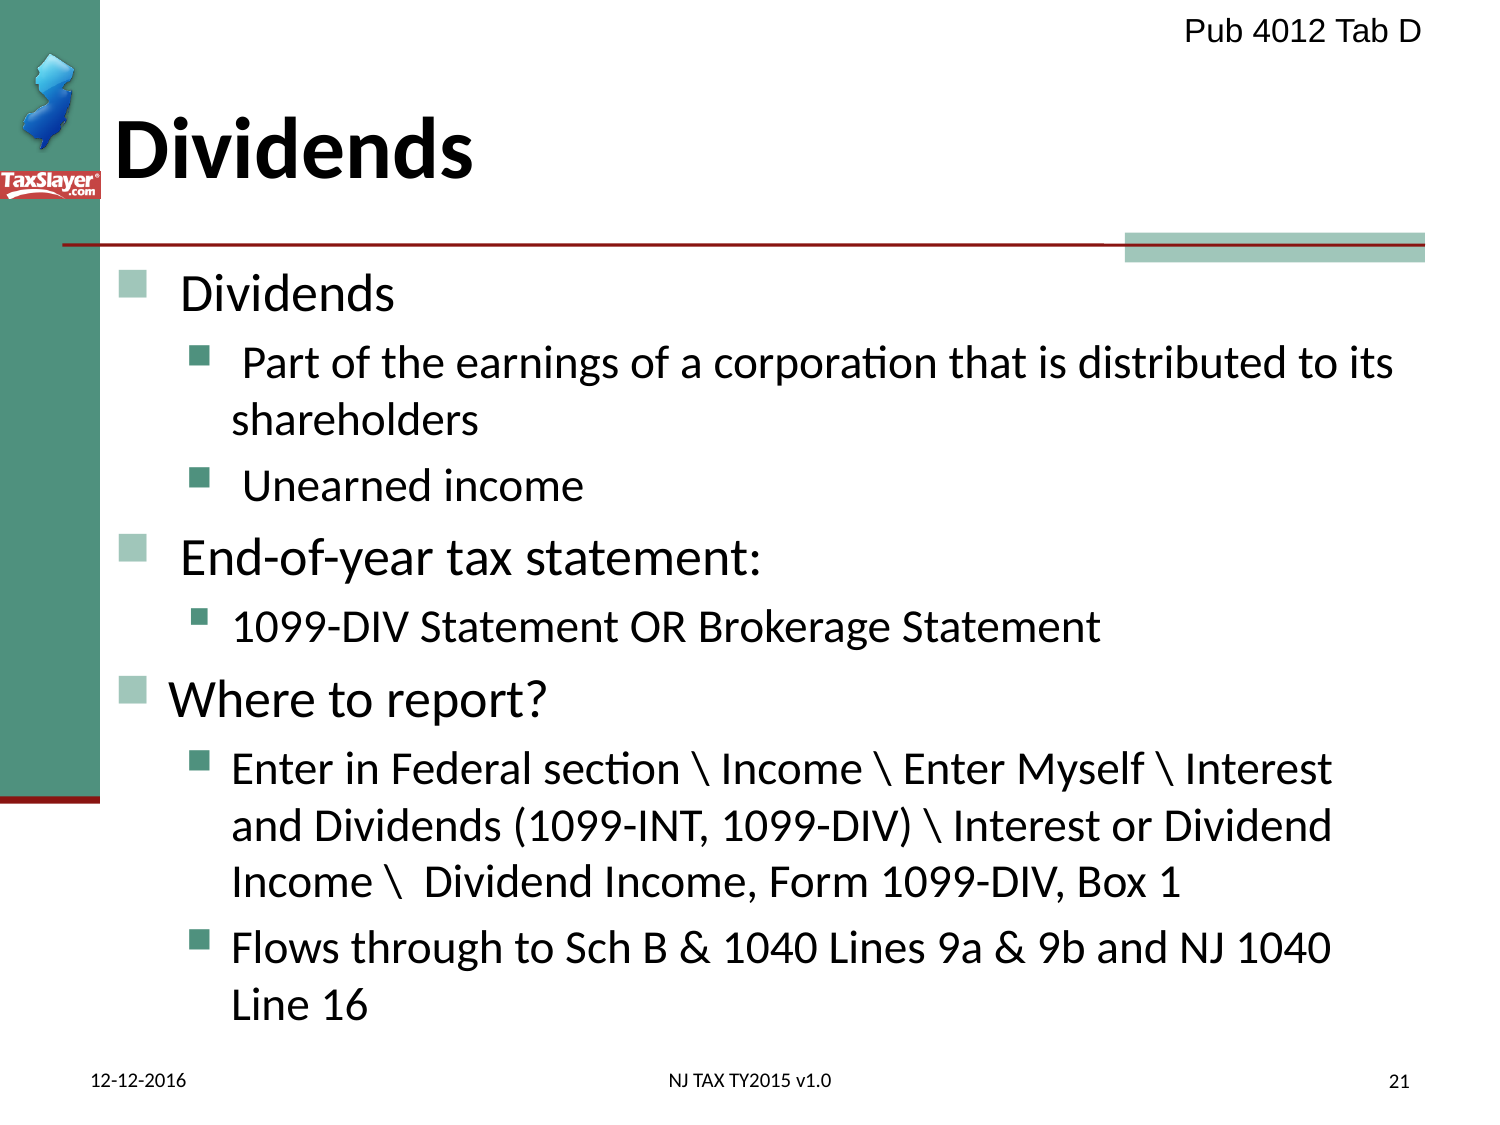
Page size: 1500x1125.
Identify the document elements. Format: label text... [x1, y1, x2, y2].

text_box Pub 4012 Tab D [1169, 9, 1437, 50]
slide_number 21 [1112, 1049, 1426, 1101]
title Dividends [99, 62, 1425, 225]
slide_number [74, 1049, 401, 1100]
picture [0, 171, 101, 199]
picture [0, 51, 101, 153]
footer NJ TAX TY2015 v1.0 [496, 1050, 1004, 1100]
list Dividends Part of the earnings of a corporation that is distributed to its shareholders Unearned income End-of-year tax statement: 1099-DIV Statement OR Brokerage Statement Where to report? Enter in Federal section \ Income \ Enter Myself \ Interest and Dividends (1099-INT, 1099-DIV) \ Interest or Dividend Income \ Dividend Income, Form 1099-DIV, Box 1 Flows through to Sch B & 1040 Lines 9a & 9b and NJ 1040 Line 16 [99, 249, 1425, 1038]
